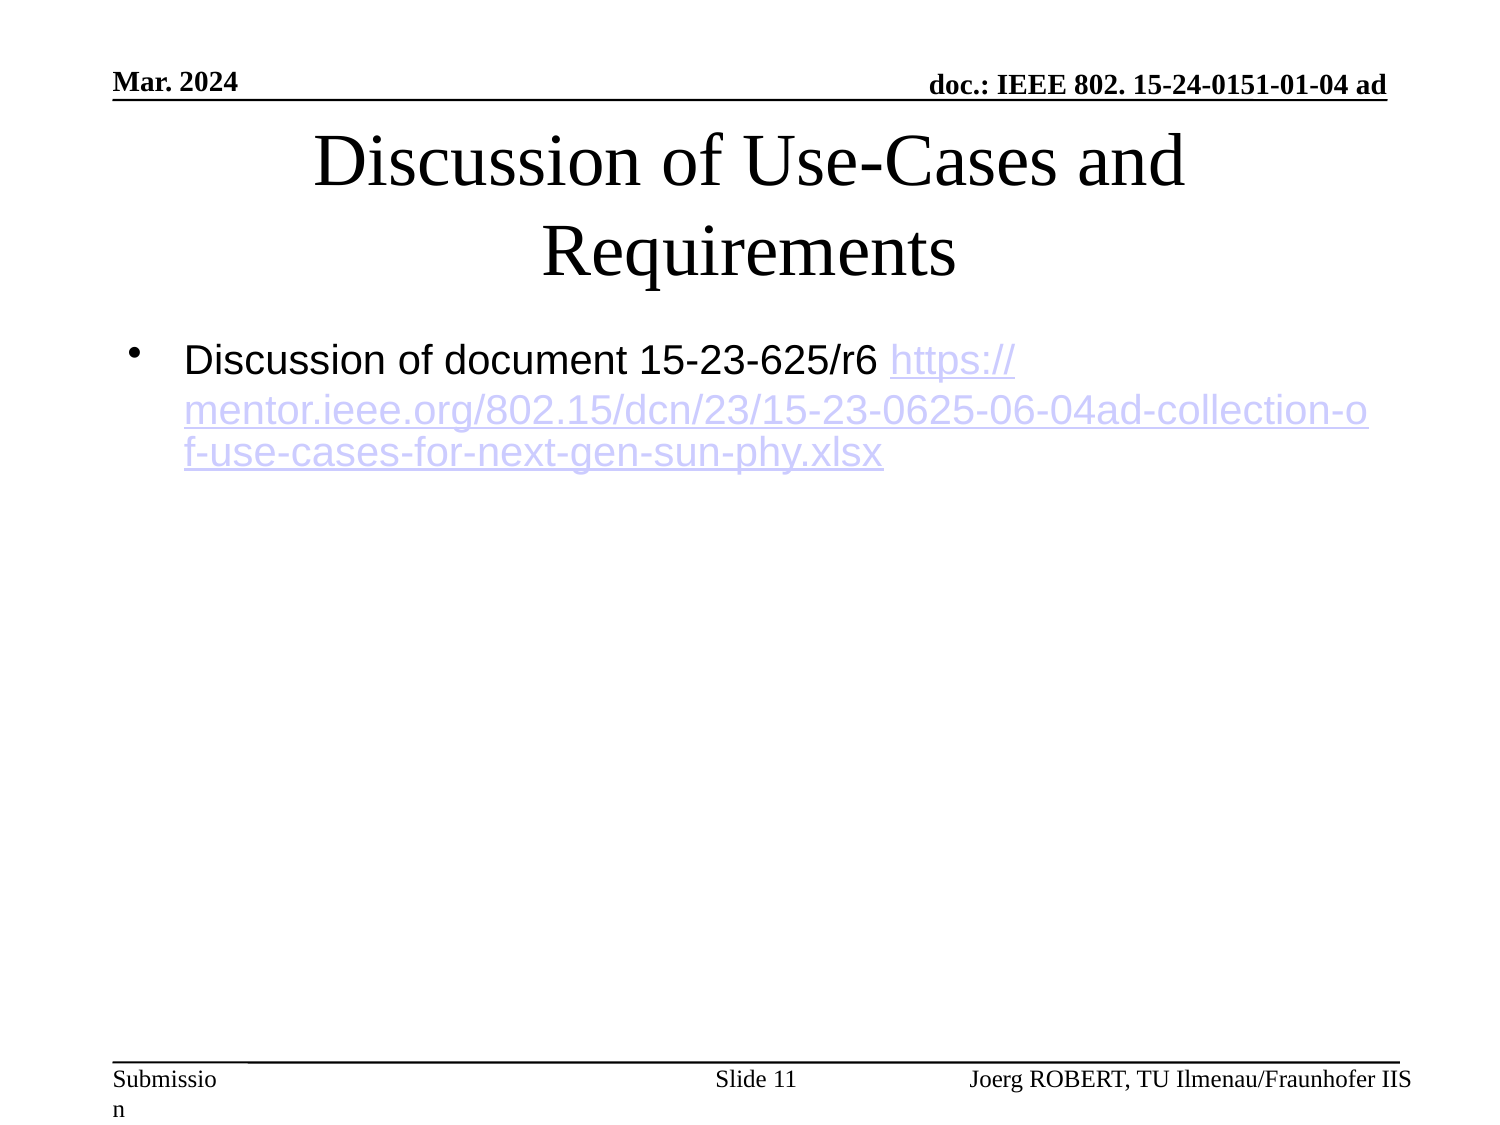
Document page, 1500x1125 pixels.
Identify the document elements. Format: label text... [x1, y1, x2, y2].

list Discussion of document 15-23-625/r6 https://mentor.ieee.org/802.15/dcn/23/15-23-0625-06-04ad-collection-of-use-cases-for-next-gen-sun-phy.xlsx [112, 324, 1388, 1000]
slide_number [112, 62, 375, 98]
title Discussion of Use-Cases and Requirements [112, 112, 1388, 288]
footer Joerg ROBERT, TU Ilmenau/Fraunhofer IIS [900, 1062, 1413, 1093]
slide_number Slide 11 [712, 1062, 800, 1093]
